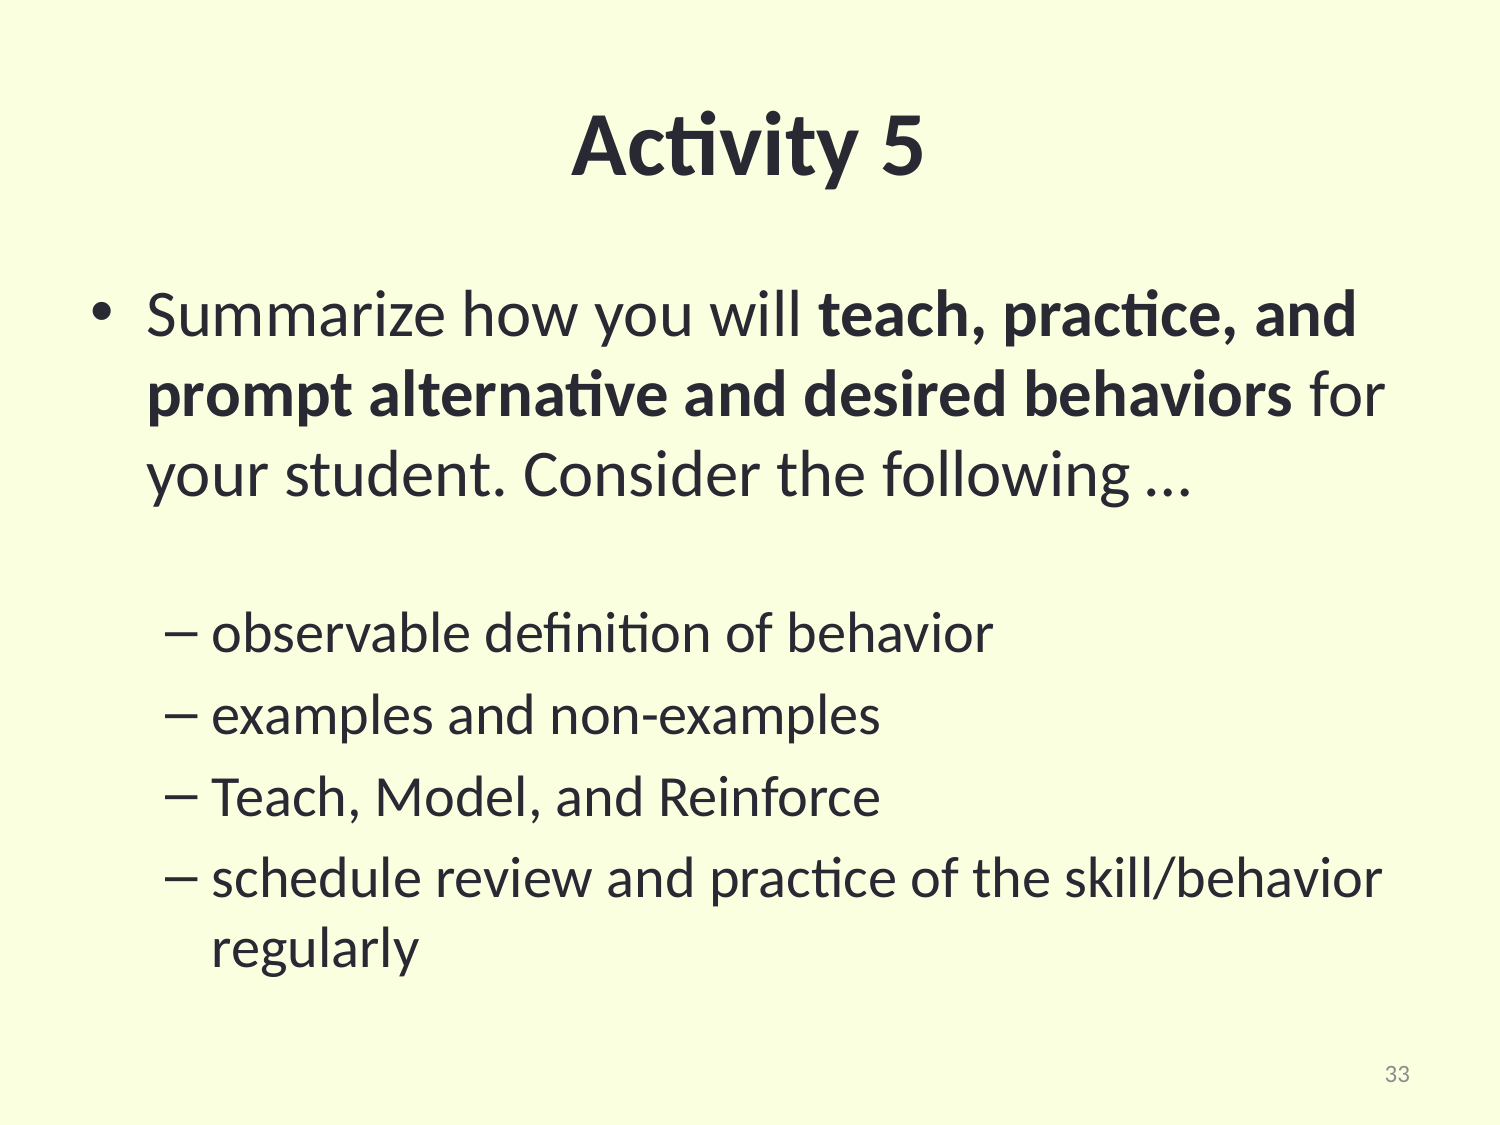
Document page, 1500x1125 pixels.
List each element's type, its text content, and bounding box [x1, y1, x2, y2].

slide_number 33 [1074, 1042, 1425, 1103]
title Activity 5 [75, 45, 1425, 233]
list Summarize how you will teach, practice, and prompt alternative and desired behaviors for your student. Consider the following … observable definition of behavior examples and non-examples Teach, Model, and Reinforce schedule review and practice of the skill/behavior regularly [75, 262, 1425, 1073]
